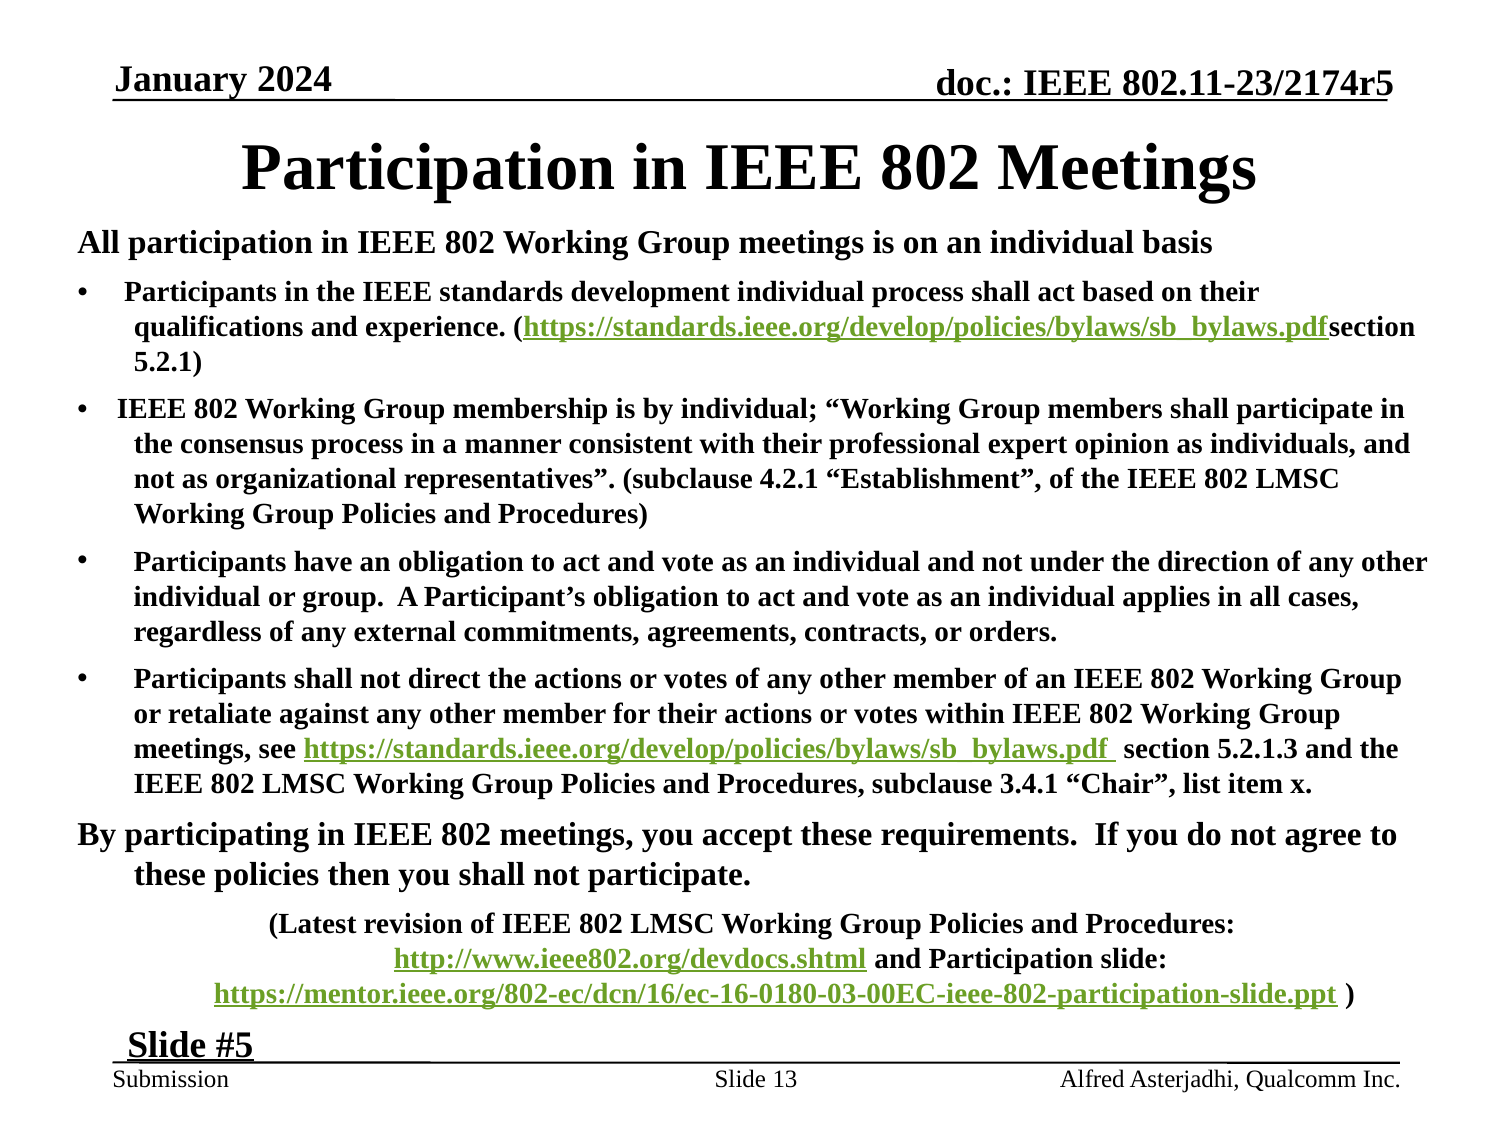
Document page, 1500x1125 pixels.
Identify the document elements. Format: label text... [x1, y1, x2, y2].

text_box Slide #5 [112, 1012, 269, 1073]
slide_number Slide 13 [712, 1061, 800, 1123]
list All participation in IEEE 802 Working Group meetings is on an individual basis • Participants in the IEEE standards development individual process shall act based on their qualifications and experience. (https://standards.ieee.org/develop/policies/bylaws/sb_bylaws.pdfsection 5.2.1) • IEEE 802 Working Group membership is by individual; “Working Group members shall participate in the consensus process in a manner consistent with their professional expert opinion as individuals, and not as organizational representatives”. (subclause 4.2.1 “Establishment”, of the IEEE 802 LMSC Working Group Policies and Procedures) Participants have an obligation to act and vote as an individual and not under the direction of any other individual or group. A Participant’s obligation to act and vote as an individual applies in all cases, regardless of any external commitments, agreements, contracts, or orders. Participants shall not direct the actions or votes of any other member of an IEEE 802 Working Group or retaliate against any other member for their actions or votes within IEEE 802 Working Group meetings, see https://standards.ieee.org/develop/policies/bylaws/sb_bylaws.pdf section 5.2.1.3 and the IEEE 802 LMSC Working Group Policies and Procedures, subclause 3.4.1 “Chair”, list item x. By participating in IEEE 802 meetings, you accept these requirements. If you do not agree to these policies then you shall not participate. (Latest revision of IEEE 802 LMSC Working Group Policies and Procedures: http://www.ieee802.org/devdocs.shtml and Participation slide: https://mentor.ieee.org/802-ec/dcn/16/ec-16-0180-03-00EC-ieee-802-participation-slide.ppt ) [62, 212, 1451, 1001]
title Participation in IEEE 802 Meetings [112, 112, 1388, 212]
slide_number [114, 54, 493, 100]
footer Alfred Asterjadhi, Qualcomm Inc. [878, 1061, 1402, 1093]
